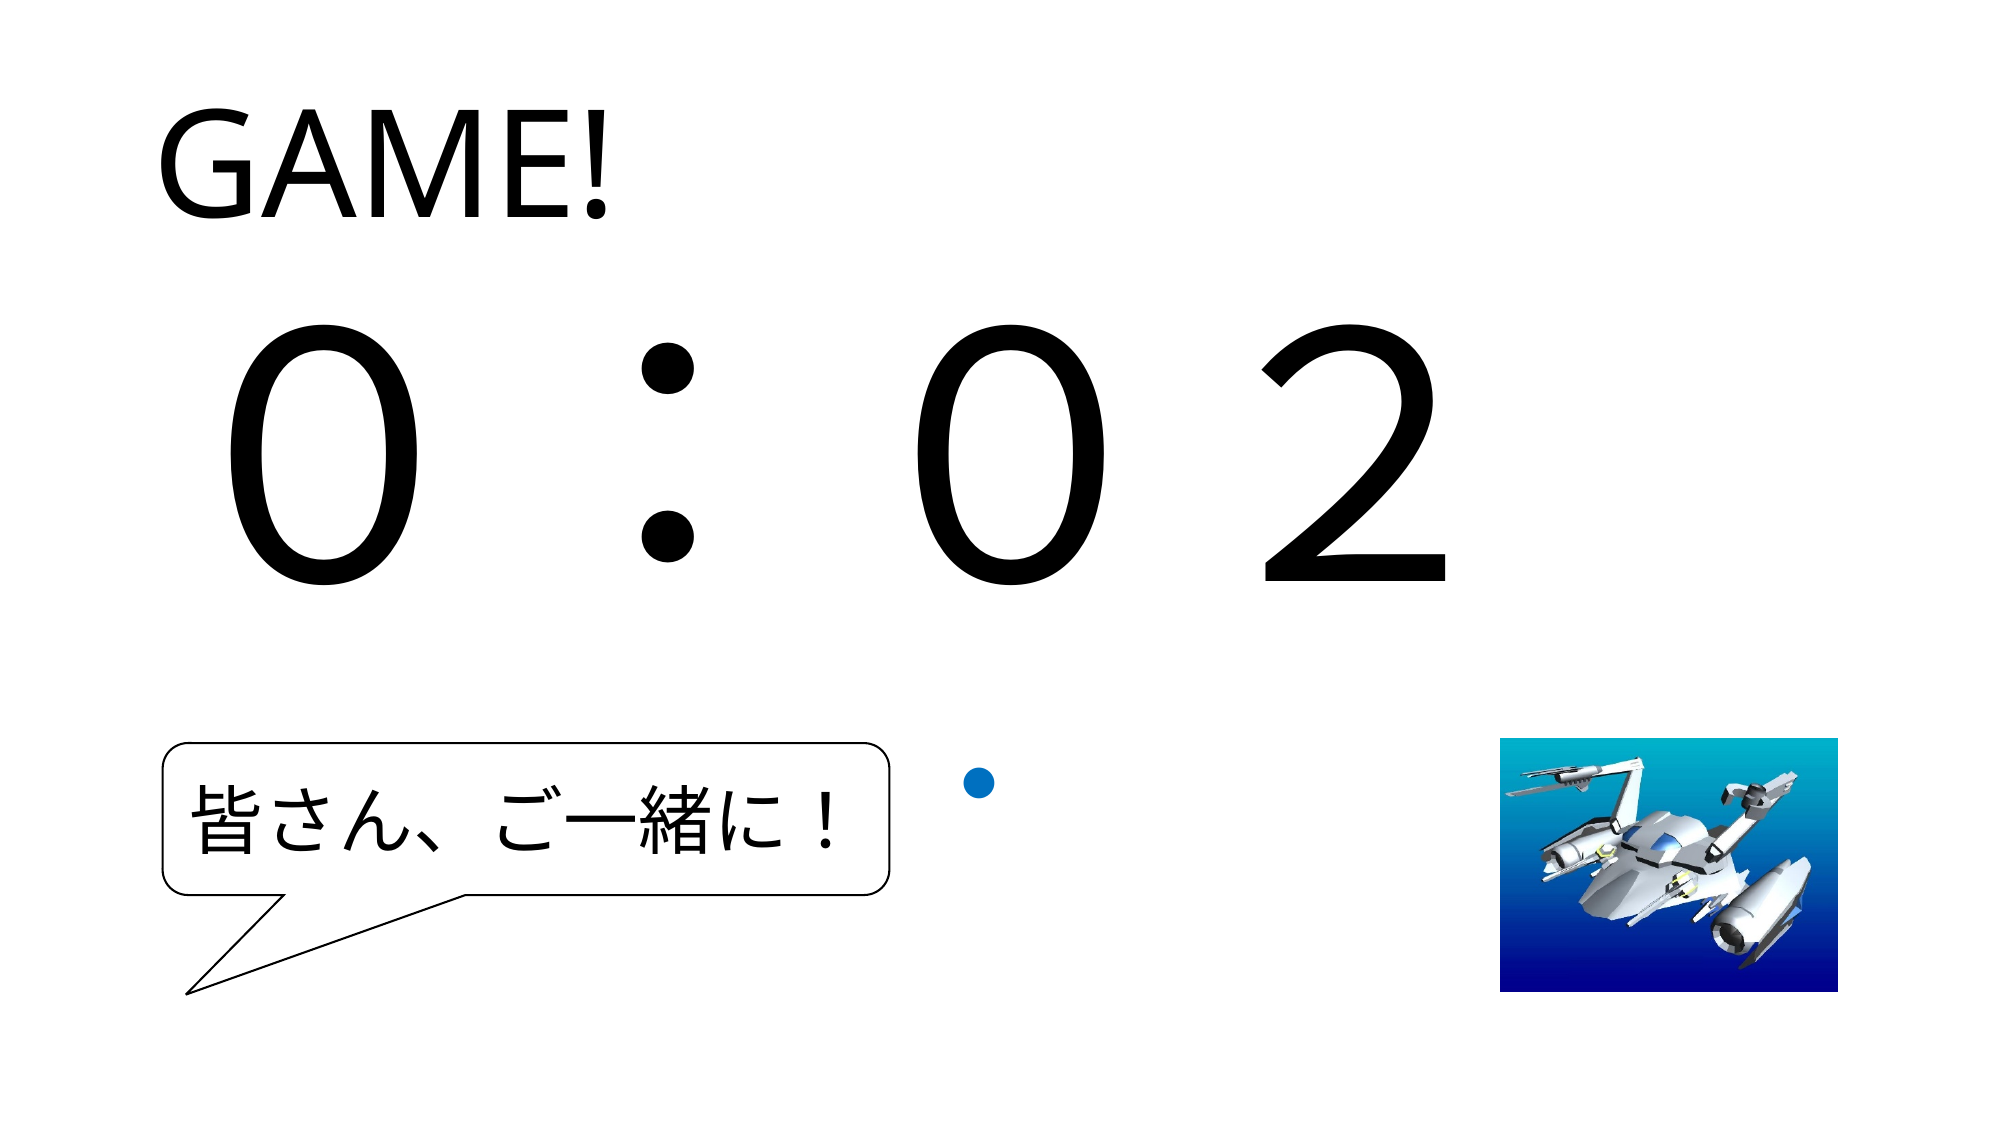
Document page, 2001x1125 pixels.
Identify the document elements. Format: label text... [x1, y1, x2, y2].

text_box 皆さん、ご一緒に！ [161, 741, 891, 996]
text_box ● [944, 728, 1390, 824]
picture [1500, 738, 1838, 992]
list ０：０２ [137, 277, 1610, 806]
title GAME! [137, 59, 1863, 278]
